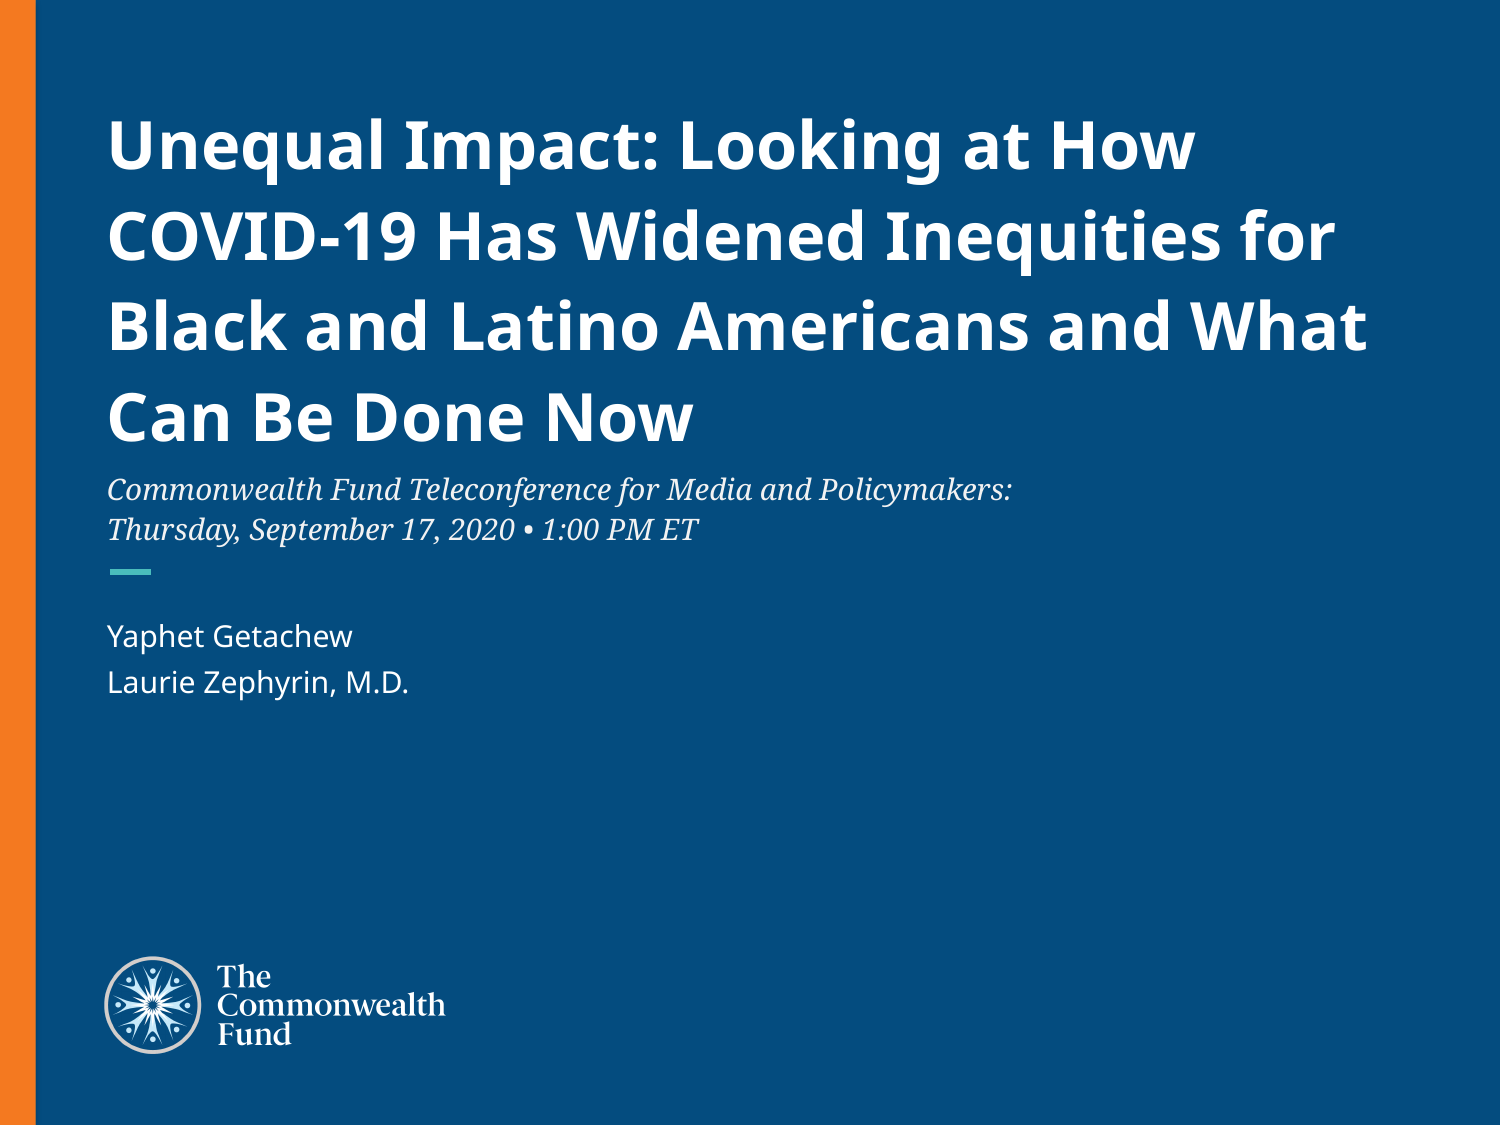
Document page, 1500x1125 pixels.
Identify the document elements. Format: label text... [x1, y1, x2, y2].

title Unequal Impact: Looking at How COVID-19 Has Widened Inequities for Black and Latino Americans and What Can Be Done Now [106, 96, 1382, 461]
picture [97, 952, 448, 1057]
list Yaphet Getachew Laurie Zephyrin, M.D. [106, 614, 1111, 767]
subtitle Commonwealth Fund Teleconference for Media and Policymakers: Thursday, September 17, 2020 • 1:00 PM ET [106, 469, 1278, 550]
